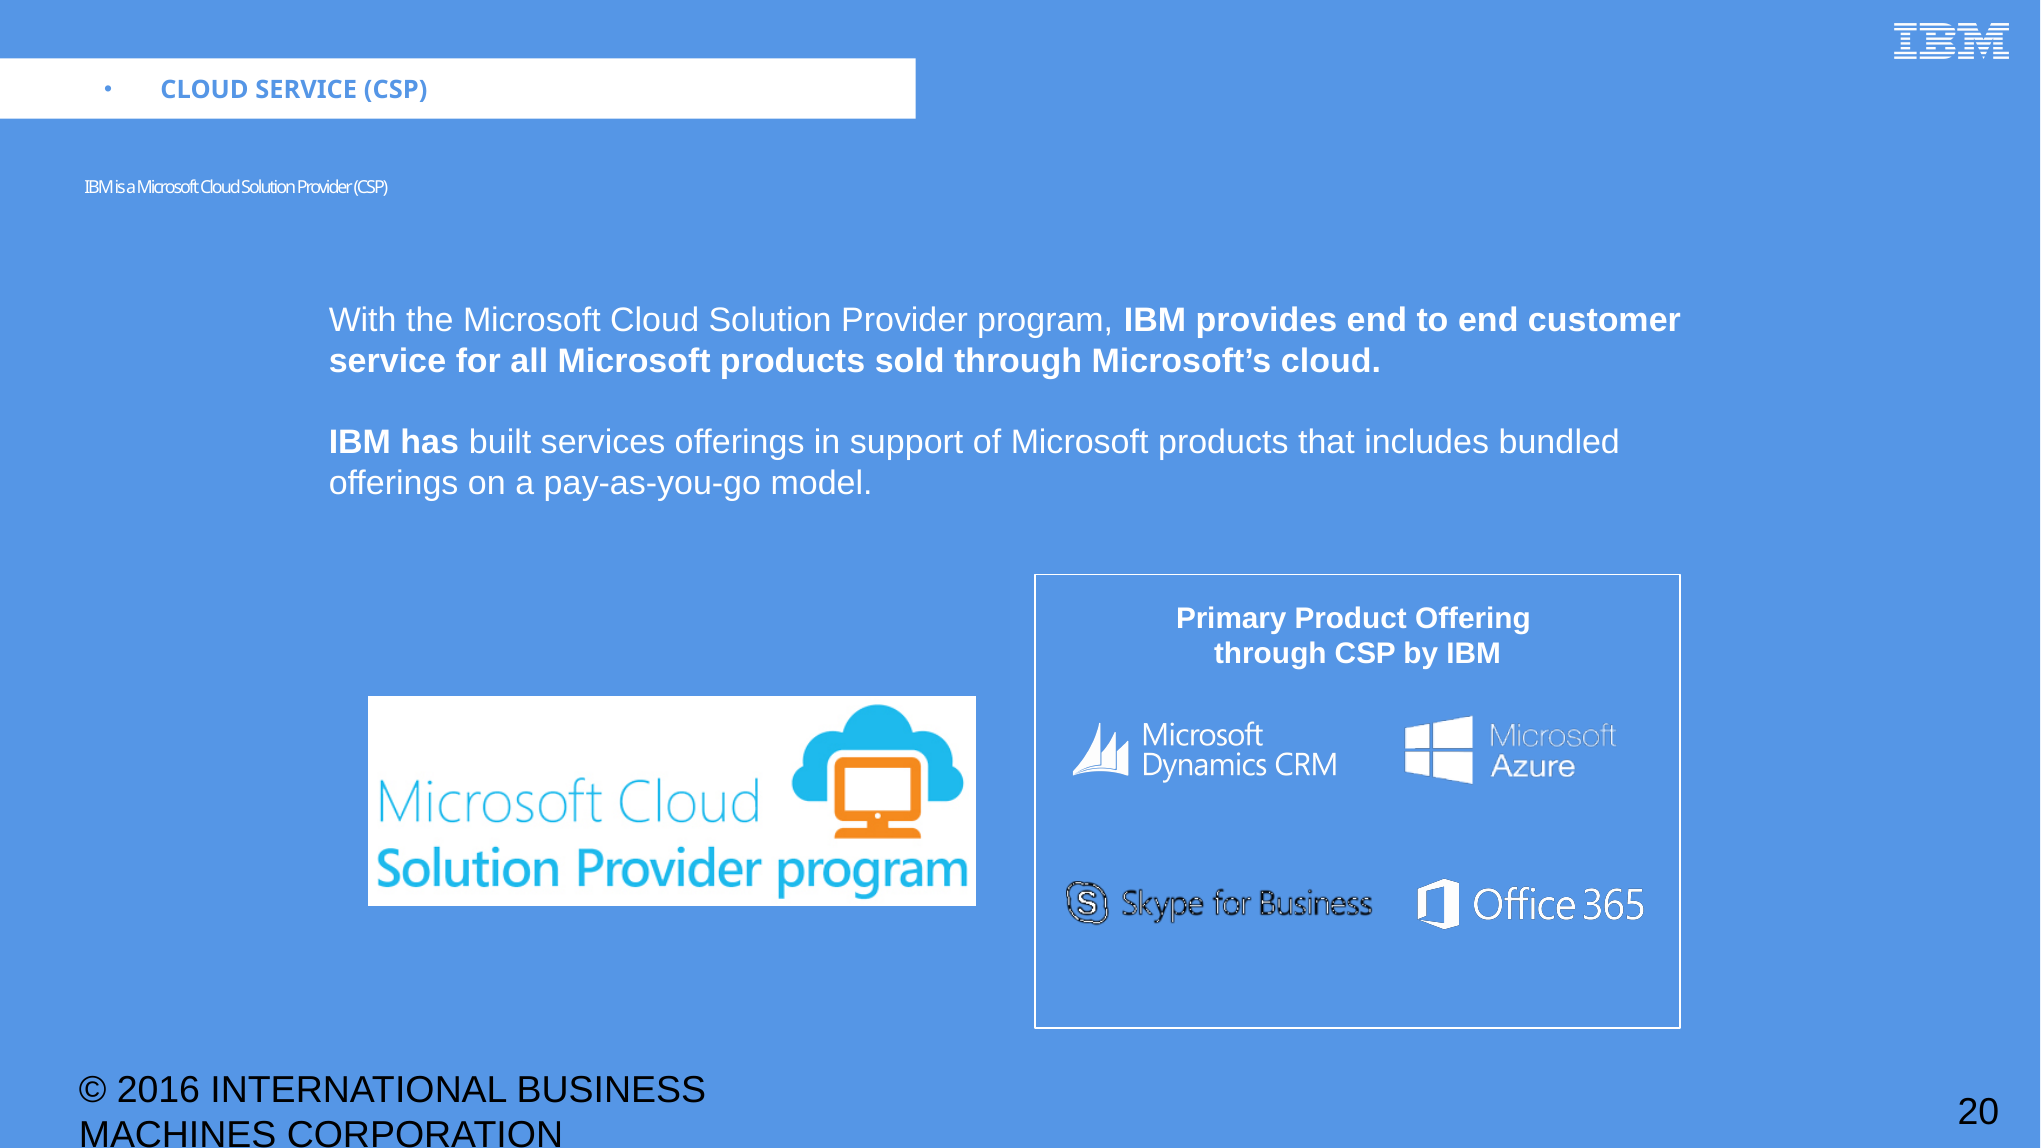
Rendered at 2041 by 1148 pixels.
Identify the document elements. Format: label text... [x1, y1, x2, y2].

slide_number 20 [1926, 1097, 2005, 1121]
picture [1894, 23, 2009, 59]
footer © 2016 INTERNATIONAL BUSINESS MACHINES CORPORATION [72, 1098, 762, 1123]
text_box Primary Product Offering through CSP by IBM [1001, 591, 1715, 634]
text_box With the Microsoft Cloud Solution Provider program, IBM provides end to end customer service for all Microsoft products sold through Microsoft’s cloud. IBM has built services offerings in support of Microsoft products that includes bundled offerings on a pay-as-you-go model. [313, 290, 1741, 752]
text_box [1034, 634, 1681, 1029]
picture [1066, 718, 1342, 785]
text_box [1034, 574, 1681, 591]
title IBM is a Microsoft Cloud Solution Provider (CSP) [84, 177, 1856, 239]
picture [1066, 881, 1373, 927]
picture [1416, 877, 1646, 931]
picture [368, 696, 976, 906]
list CLOUD SERVICE (CSP) [80, 58, 914, 119]
picture [1382, 708, 1639, 790]
